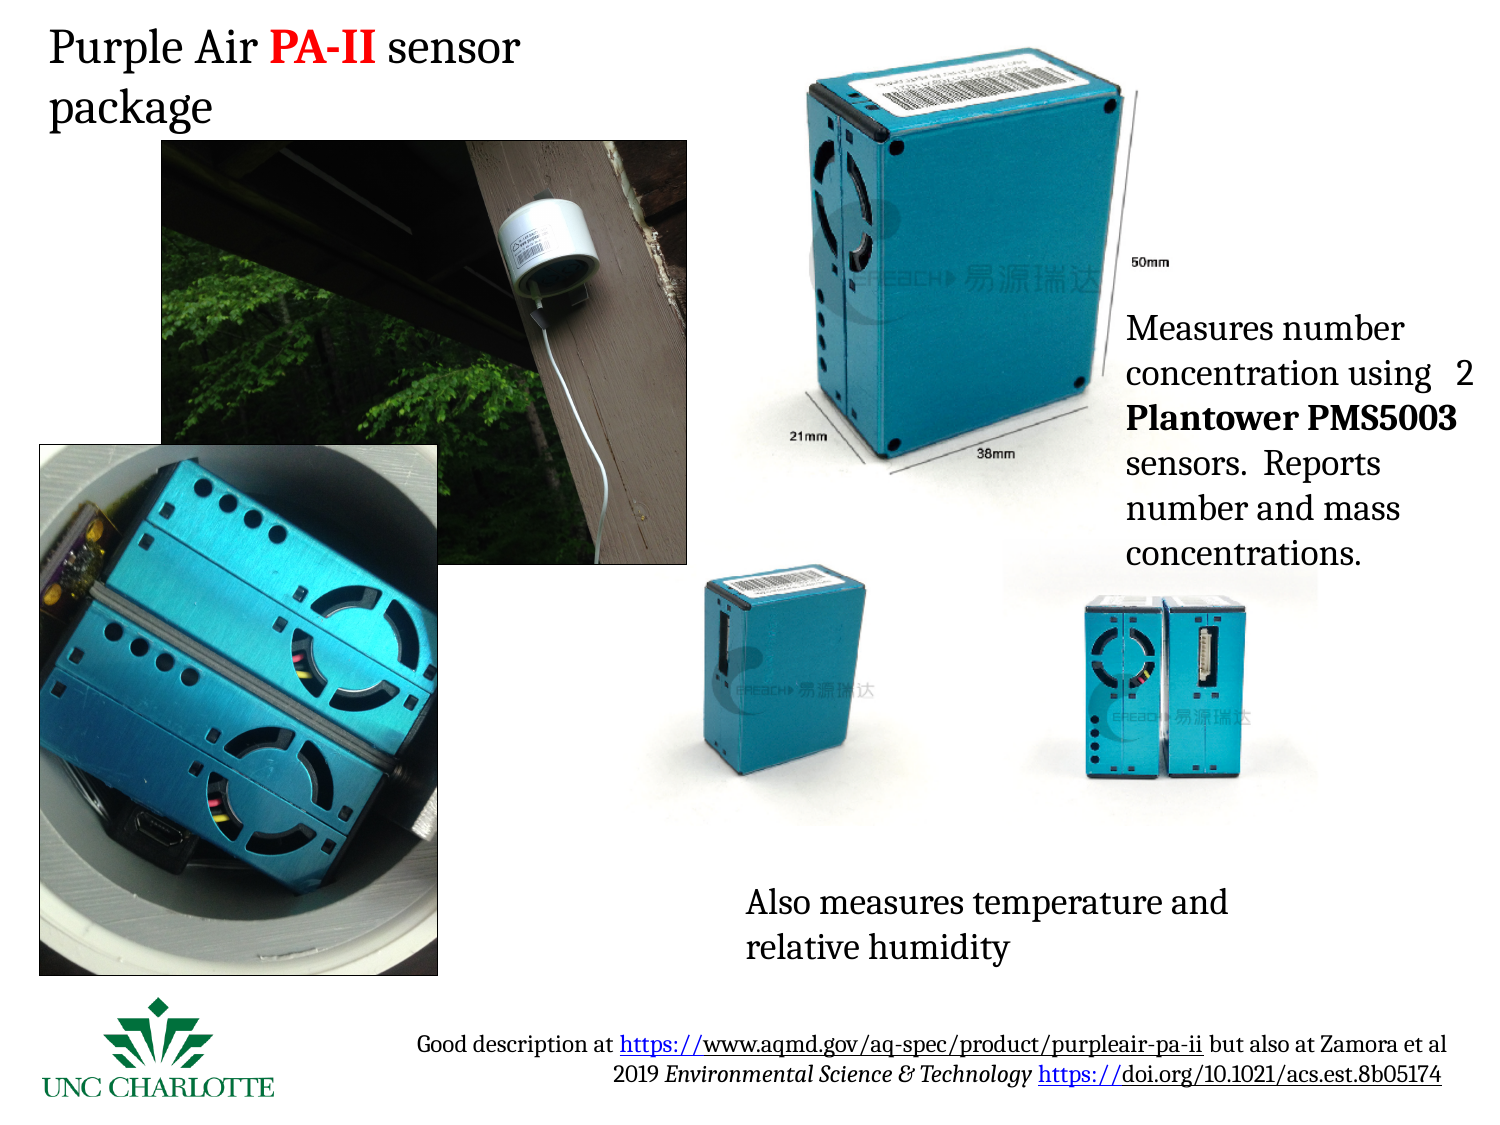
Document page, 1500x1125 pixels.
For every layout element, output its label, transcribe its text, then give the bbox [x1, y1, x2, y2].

text_box Also measures temperature and relative humidity [730, 869, 1260, 975]
picture [42, 996, 274, 1097]
text_box Purple Air PA-II sensor package [33, 6, 524, 141]
text_box Good description at https://www.aqmd.gov/aq-spec/product/purpleair-pa-ii but also at Zamora et al 2019 Environmental Science & Technology https://doi.org/10.1021/acs.est.8b05174 [354, 1020, 1463, 1096]
text_box Measures number concentration using 2 Plantower PMS5003 sensors. Reports number and mass concentrations. [1427, 295, 1500, 580]
picture [0, 0, 1423, 975]
